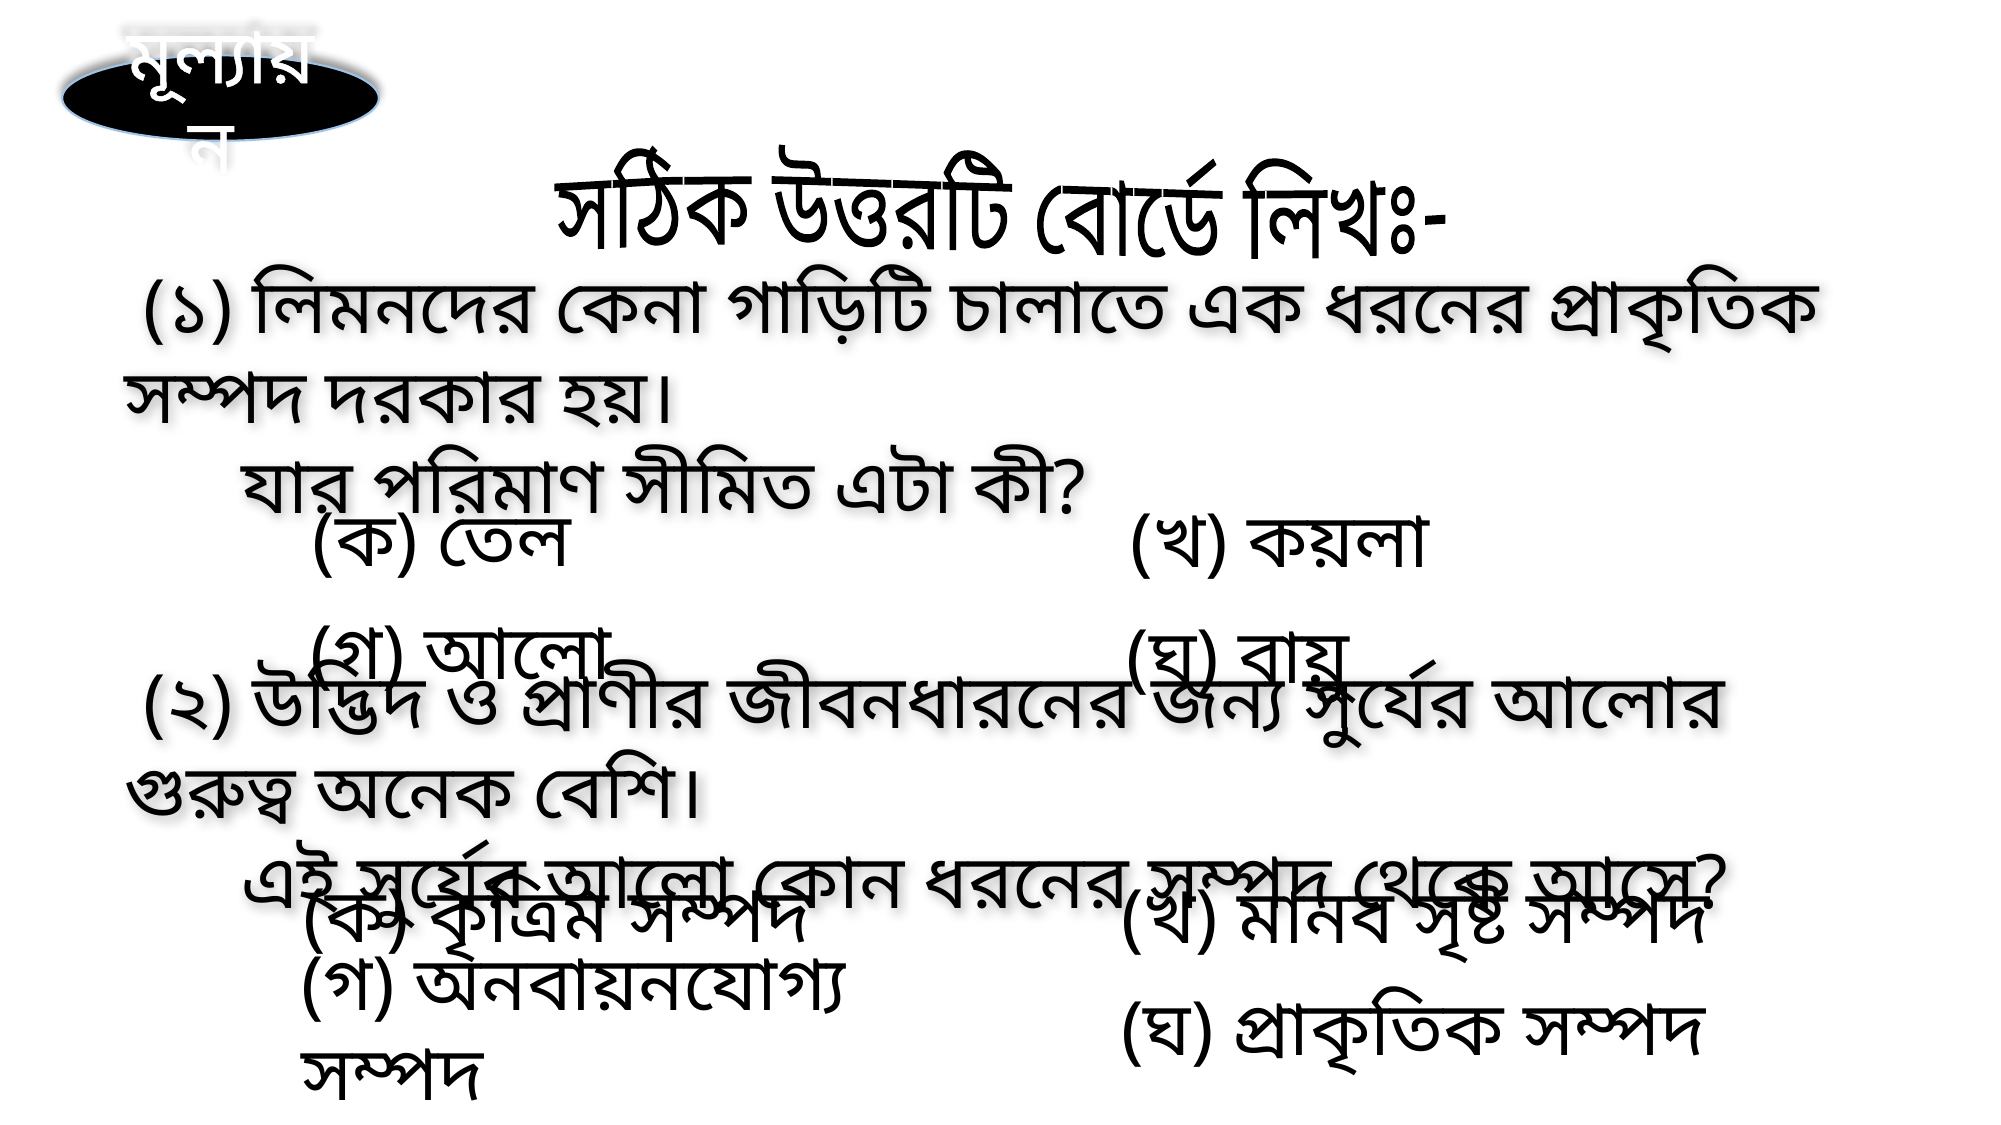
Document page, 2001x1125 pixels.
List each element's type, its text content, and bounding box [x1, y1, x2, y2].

text_box (খ) কয়লা [1111, 501, 1738, 573]
text_box (২) উদ্ভিদ ও প্রাণীর জীবনধারনের জন্য সুর্যের আলোর গুরুত্ব অনেক বেশি। এই সুর্যের আলো কোন ধরনের সম্পদ থেকে আসে? [108, 701, 1813, 875]
text_box মূল্যায়ন [61, 54, 380, 142]
text_box (গ) অনবায়নযোগ্য সম্পদ [281, 986, 911, 1065]
text_box (ক) কৃত্রিম সম্পদ [283, 876, 911, 949]
text_box (১) লিমনদের কেনা গাড়িটি চালাতে এক ধরনের প্রাকৃতিক সম্পদ দরকার হয়। যার পরিমাণ সীমিত এটা কী? [108, 296, 1928, 490]
text_box (ঘ) প্রাকৃতিক সম্পদ [1101, 986, 1735, 1066]
text_box (ঘ) বায়ু [1107, 614, 1738, 693]
text_box (খ) মানব সৃষ্ট সম্পদ [1101, 877, 1738, 949]
text_box (গ) আলো [291, 610, 911, 689]
text_box (ক) তেল [293, 500, 911, 573]
